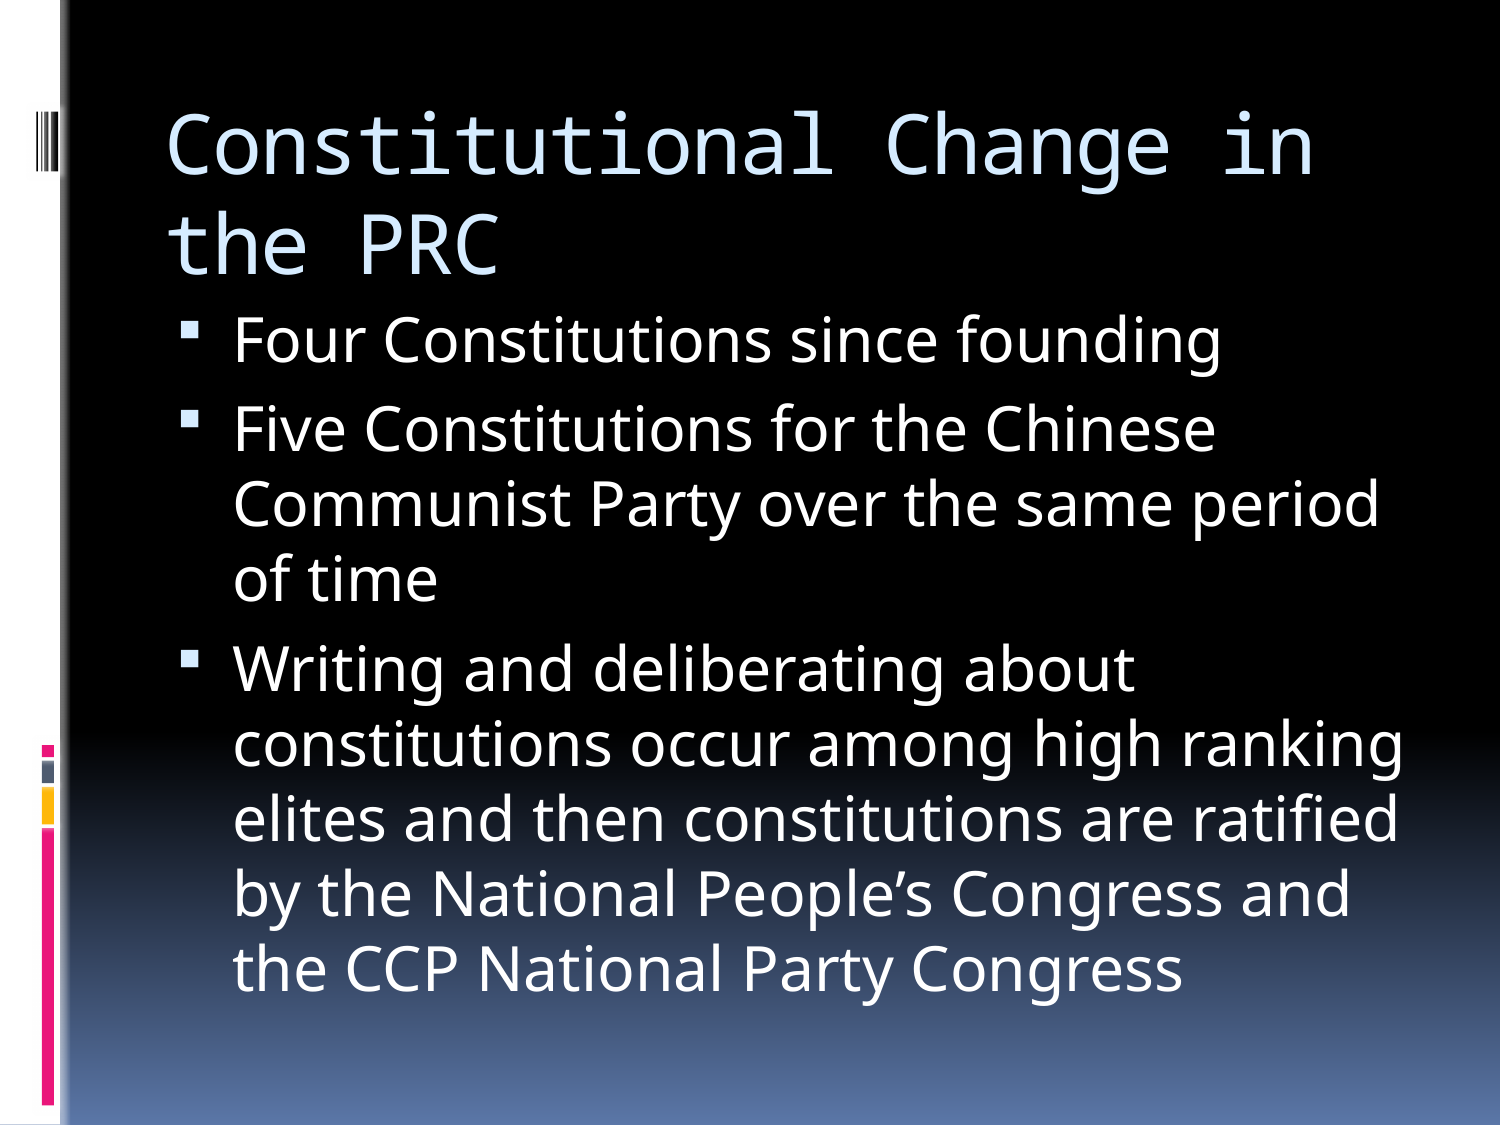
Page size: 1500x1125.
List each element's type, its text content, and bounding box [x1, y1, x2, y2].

list Four Constitutions since founding Five Constitutions for the Chinese Communist Party over the same period of time Writing and deliberating about constitutions occur among high ranking elites and then constitutions are ratified by the National People’s Congress and the CCP National Party Congress [150, 292, 1425, 1043]
title Constitutional Change in the PRC [150, 83, 1425, 234]
